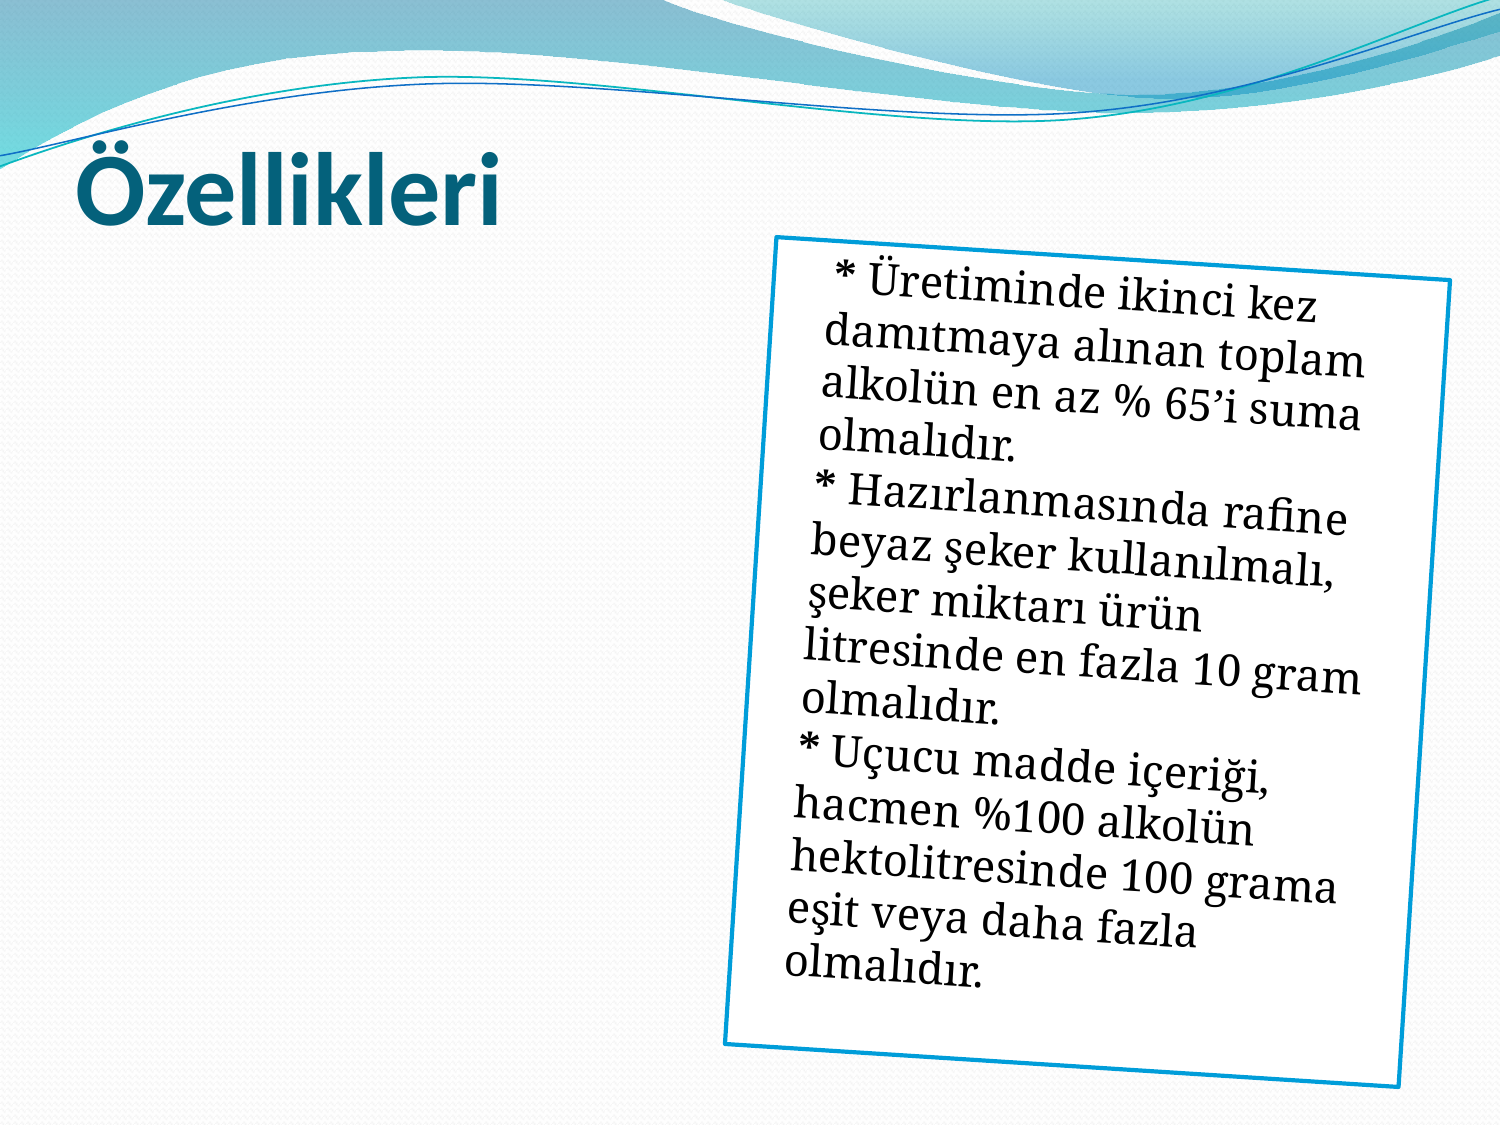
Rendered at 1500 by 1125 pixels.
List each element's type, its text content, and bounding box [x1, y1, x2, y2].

list * Üretiminde ikinci kez damıtmaya alınan toplam alkolün en az % 65’i suma olmalıdır. * Hazırlanmasında rafine beyaz şeker kullanılmalı, şeker miktarı ürün litresinde en fazla 10 gram olmalıdır. * Uçucu madde içeriği, hacmen %100 alkolün hektolitresinde 100 grama eşit veya daha fazla olmalıdır. [722, 235, 1453, 1090]
title Özellikleri [75, 58, 1425, 247]
